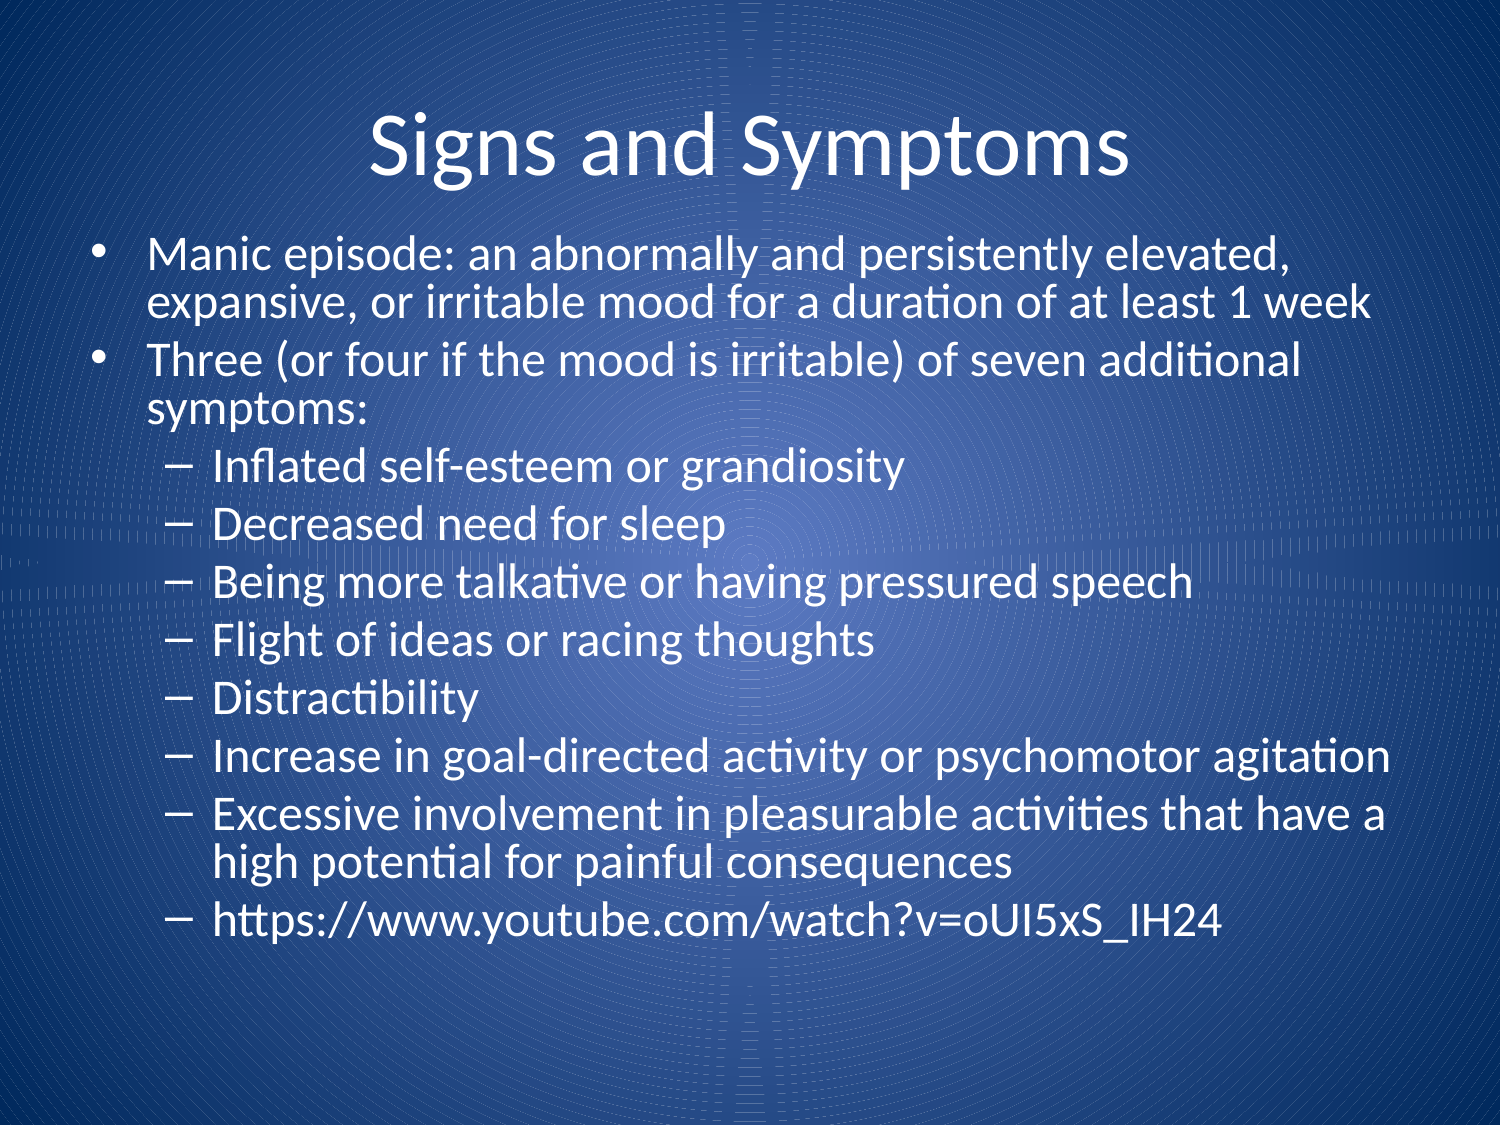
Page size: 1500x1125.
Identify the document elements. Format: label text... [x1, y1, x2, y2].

list Manic episode: an abnormally and persistently elevated, expansive, or irritable mood for a duration of at least 1 week Three (or four if the mood is irritable) of seven additional symptoms: Inflated self-esteem or grandiosity Decreased need for sleep Being more talkative or having pressured speech Flight of ideas or racing thoughts Distractibility Increase in goal-directed activity or psychomotor agitation Excessive involvement in pleasurable activities that have a high potential for painful consequences https://www.youtube.com/watch?v=oUI5xS_IH24 [75, 224, 1425, 1005]
title Signs and Symptoms [75, 45, 1425, 224]
